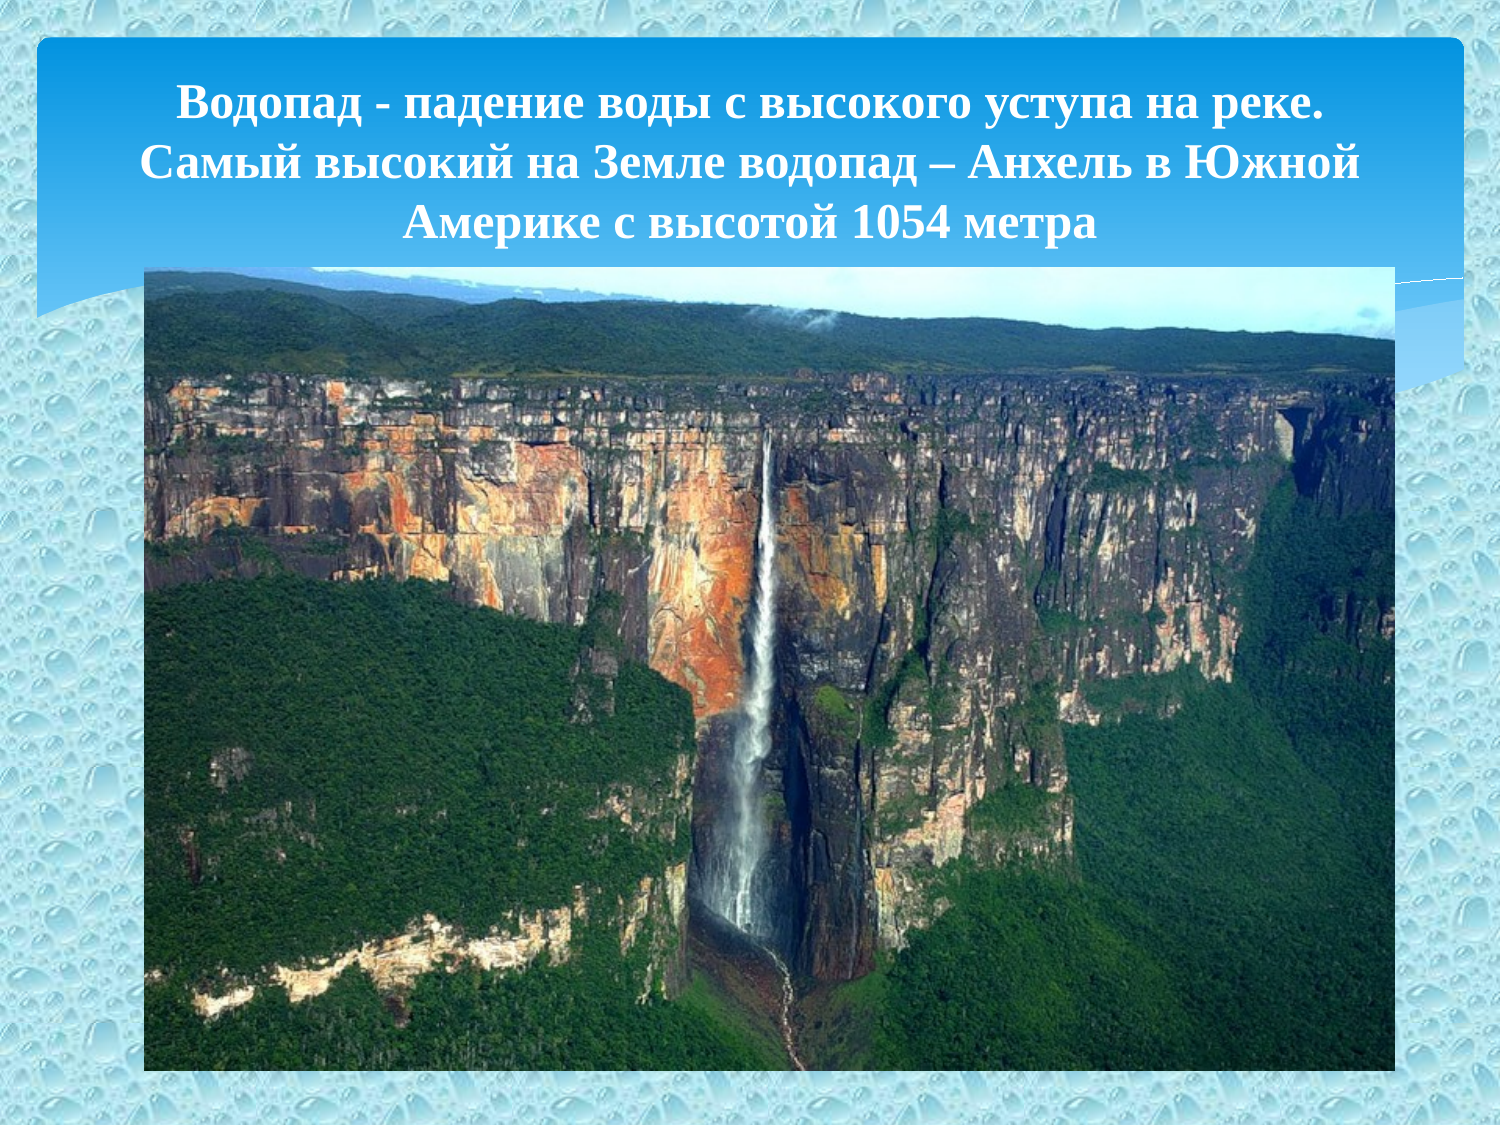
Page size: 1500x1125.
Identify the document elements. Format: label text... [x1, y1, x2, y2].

title Водопад - падение воды с высокого уступа на реке. Самый высокий на Земле водопад – Анхель в Южной Америке с высотой 1054 метра [75, 55, 1425, 261]
picture [0, 0, 1500, 1125]
